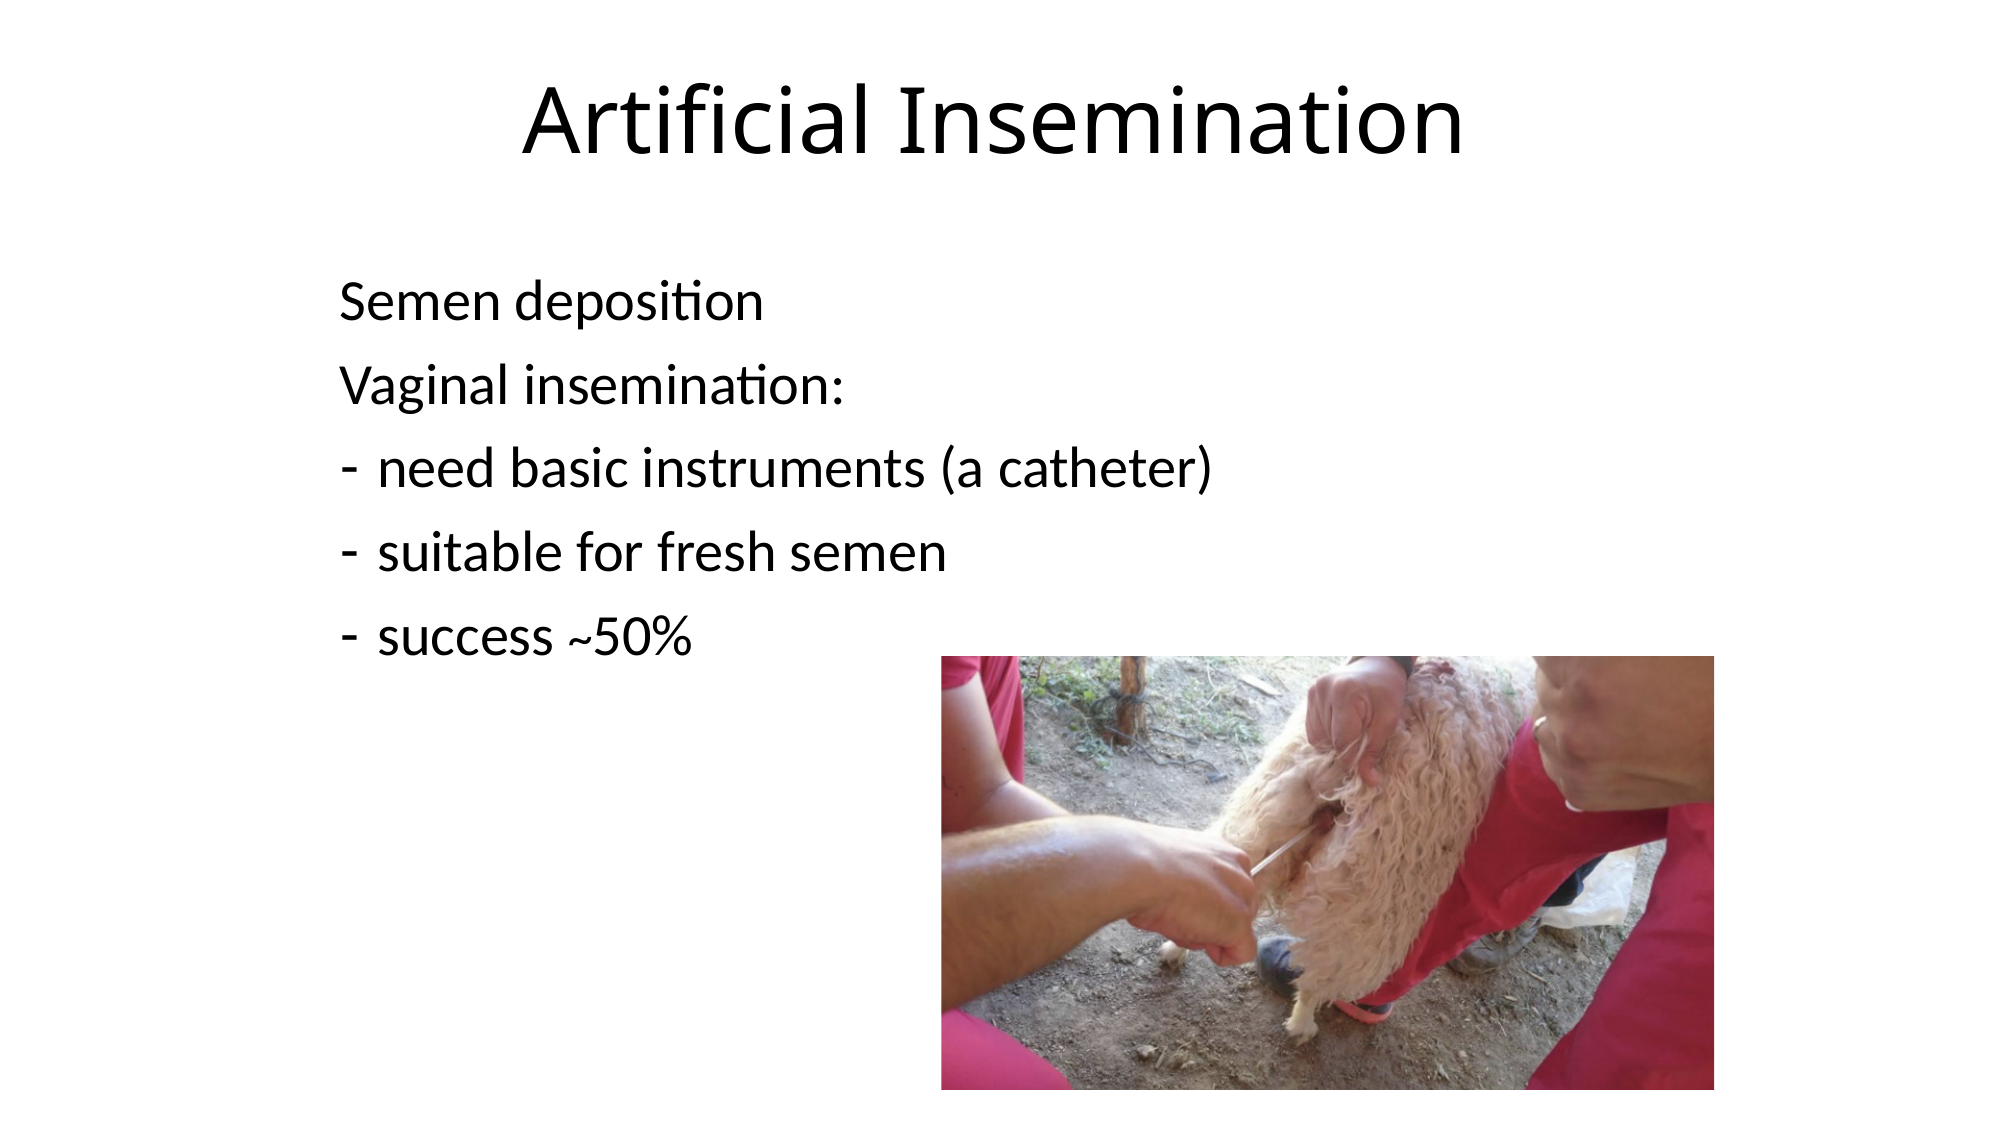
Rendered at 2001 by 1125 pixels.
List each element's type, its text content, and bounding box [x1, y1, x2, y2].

picture [941, 656, 1715, 1090]
list Semen deposition Vaginal insemination: need basic instruments (a catheter) suitable for fresh semen success ~50% [324, 262, 1675, 1005]
text_box Artificial Insemination [320, 23, 1671, 211]
